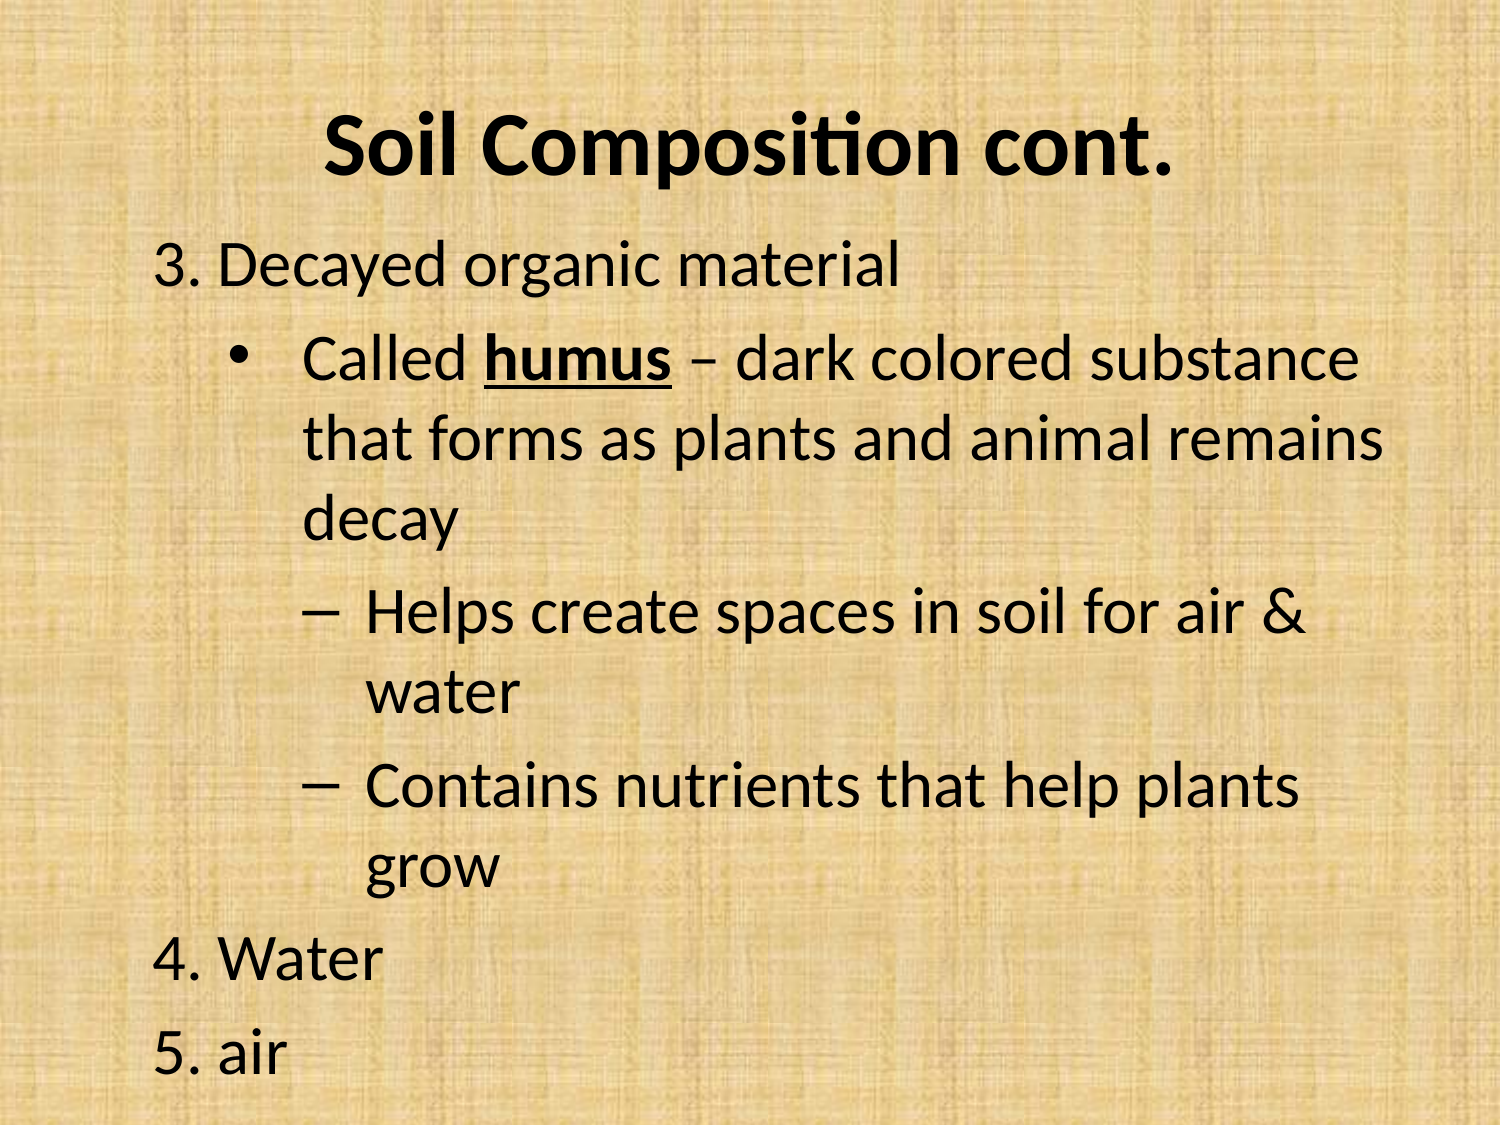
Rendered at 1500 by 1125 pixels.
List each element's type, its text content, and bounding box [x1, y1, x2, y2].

picture [0, 0, 1500, 1125]
list 3. Decayed organic material Called humus – dark colored substance that forms as plants and animal remains decay Helps create spaces in soil for air & water Contains nutrients that help plants grow 4. Water 5. air [62, 212, 1413, 1100]
title Soil Composition cont. [75, 45, 1425, 233]
